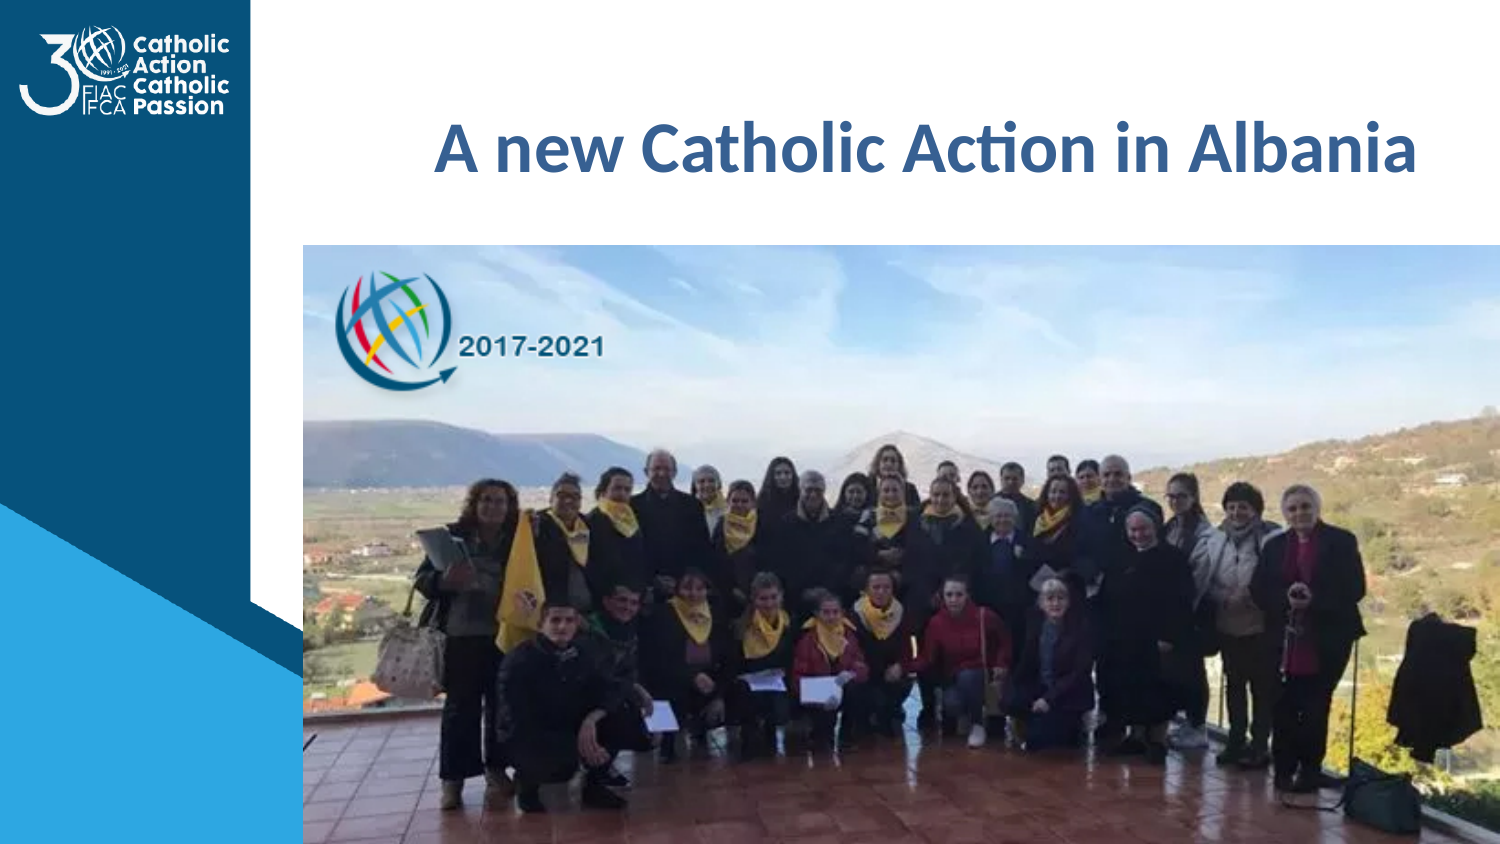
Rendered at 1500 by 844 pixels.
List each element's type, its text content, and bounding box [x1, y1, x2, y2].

text_box A new Catholic Action in Albania [419, 91, 1435, 194]
picture [0, 0, 1500, 844]
